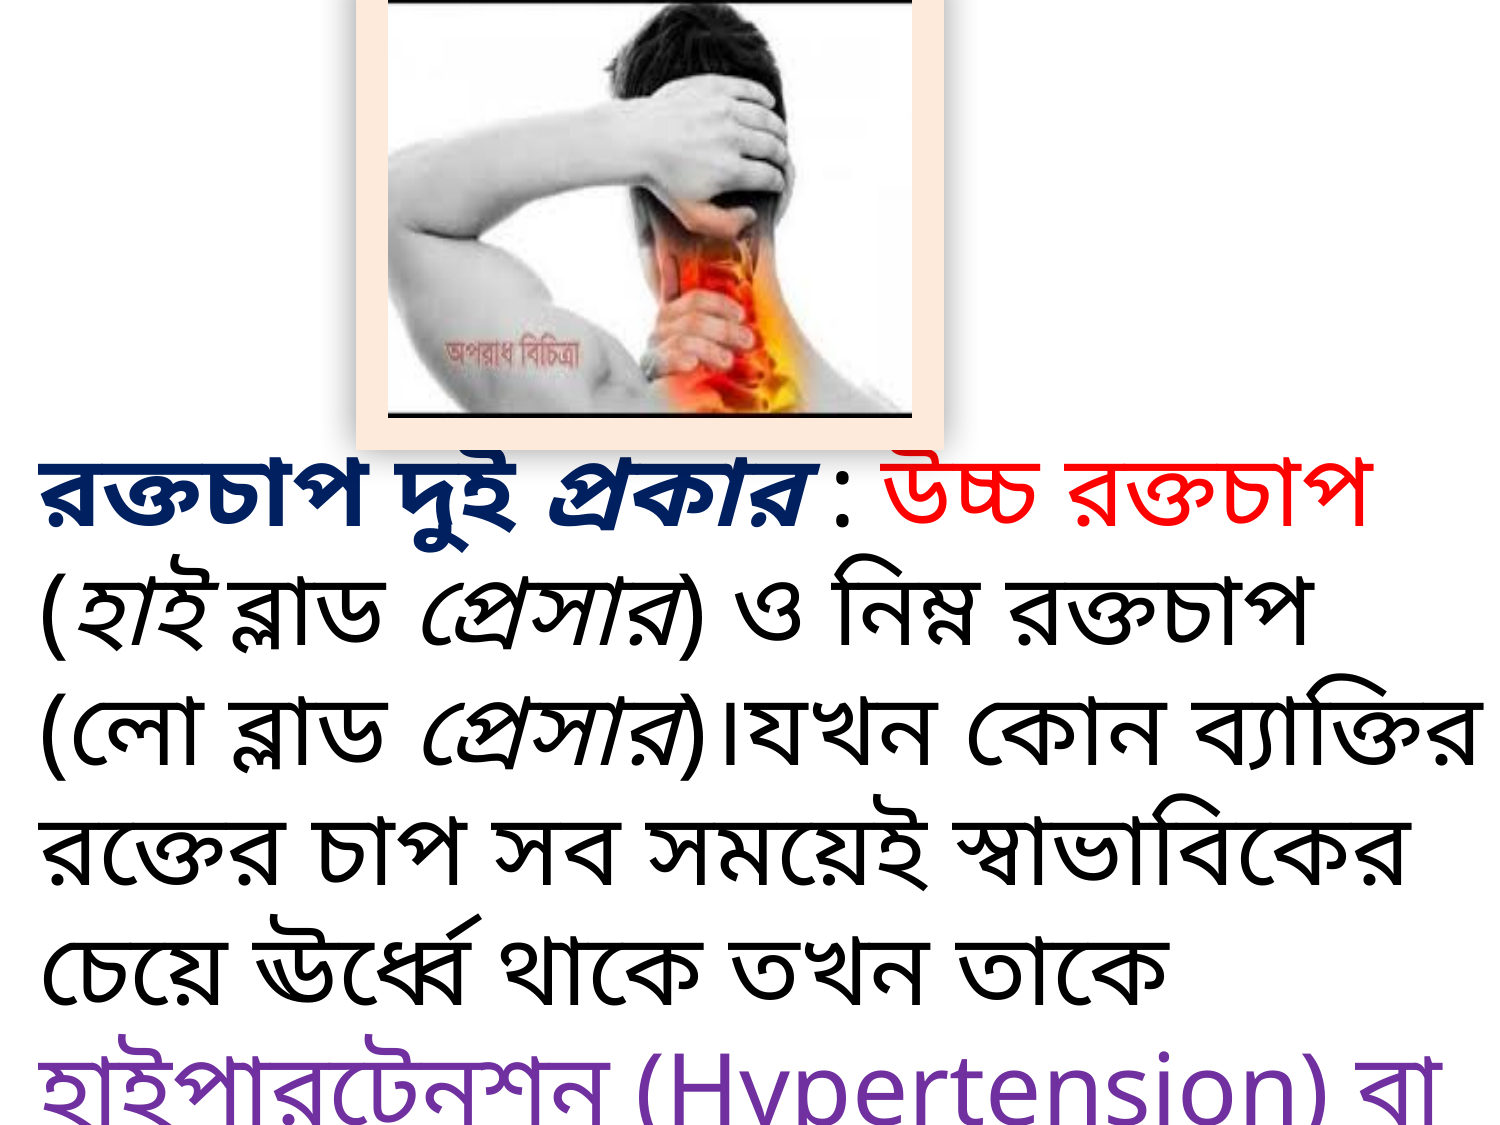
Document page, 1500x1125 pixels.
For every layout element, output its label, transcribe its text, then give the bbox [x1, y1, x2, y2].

text_box রক্তচাপ দুই প্রকার : উচ্চ রক্তচাপ (হাই ব্লাড প্রেসার) ও নিম্ন রক্তচাপ (লো ব্লাড প্রেসার)।যখন কোন ব্যাক্তির রক্তের চাপ সব সময়েই স্বাভাবিকের চেয়ে ঊর্ধ্বে থাকে তখন তাকে হাইপারটেনশন (Hypertension) বা উচ্চ রক্তচাপ বলে। [24, 418, 1500, 1125]
picture [387, 0, 913, 419]
